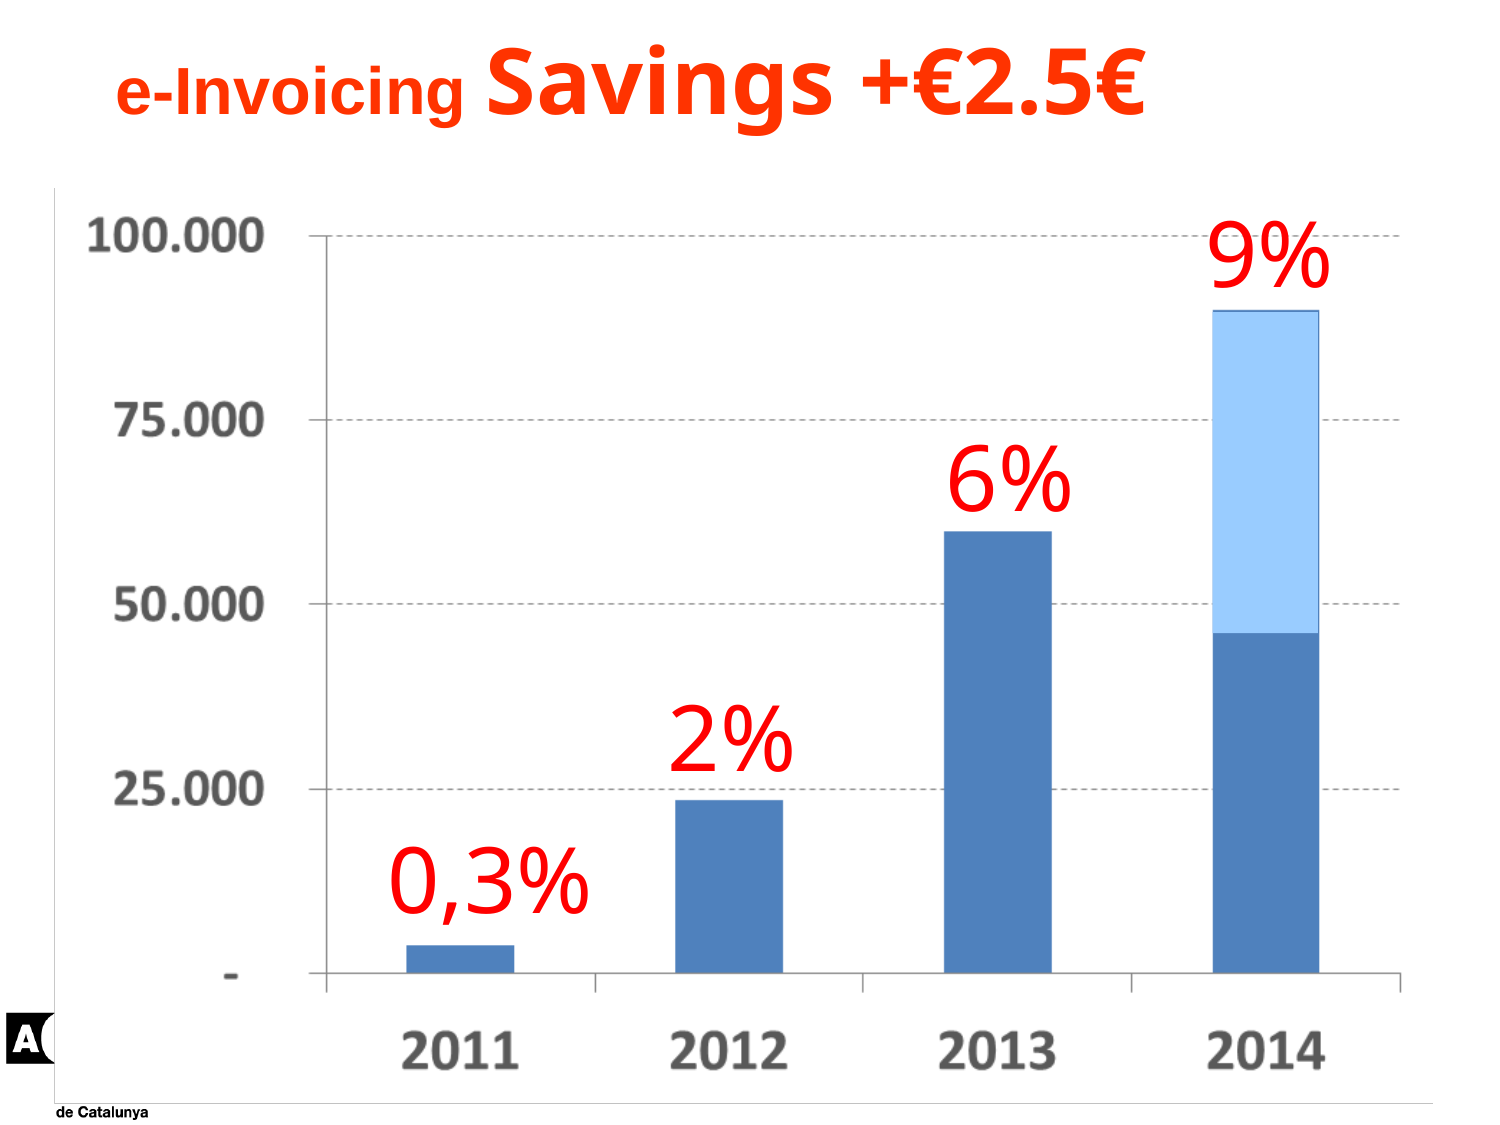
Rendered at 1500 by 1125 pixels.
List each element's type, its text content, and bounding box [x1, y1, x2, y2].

picture [0, 187, 1433, 1125]
title e-Invoicing Savings +€2.5€ [100, 18, 1436, 138]
